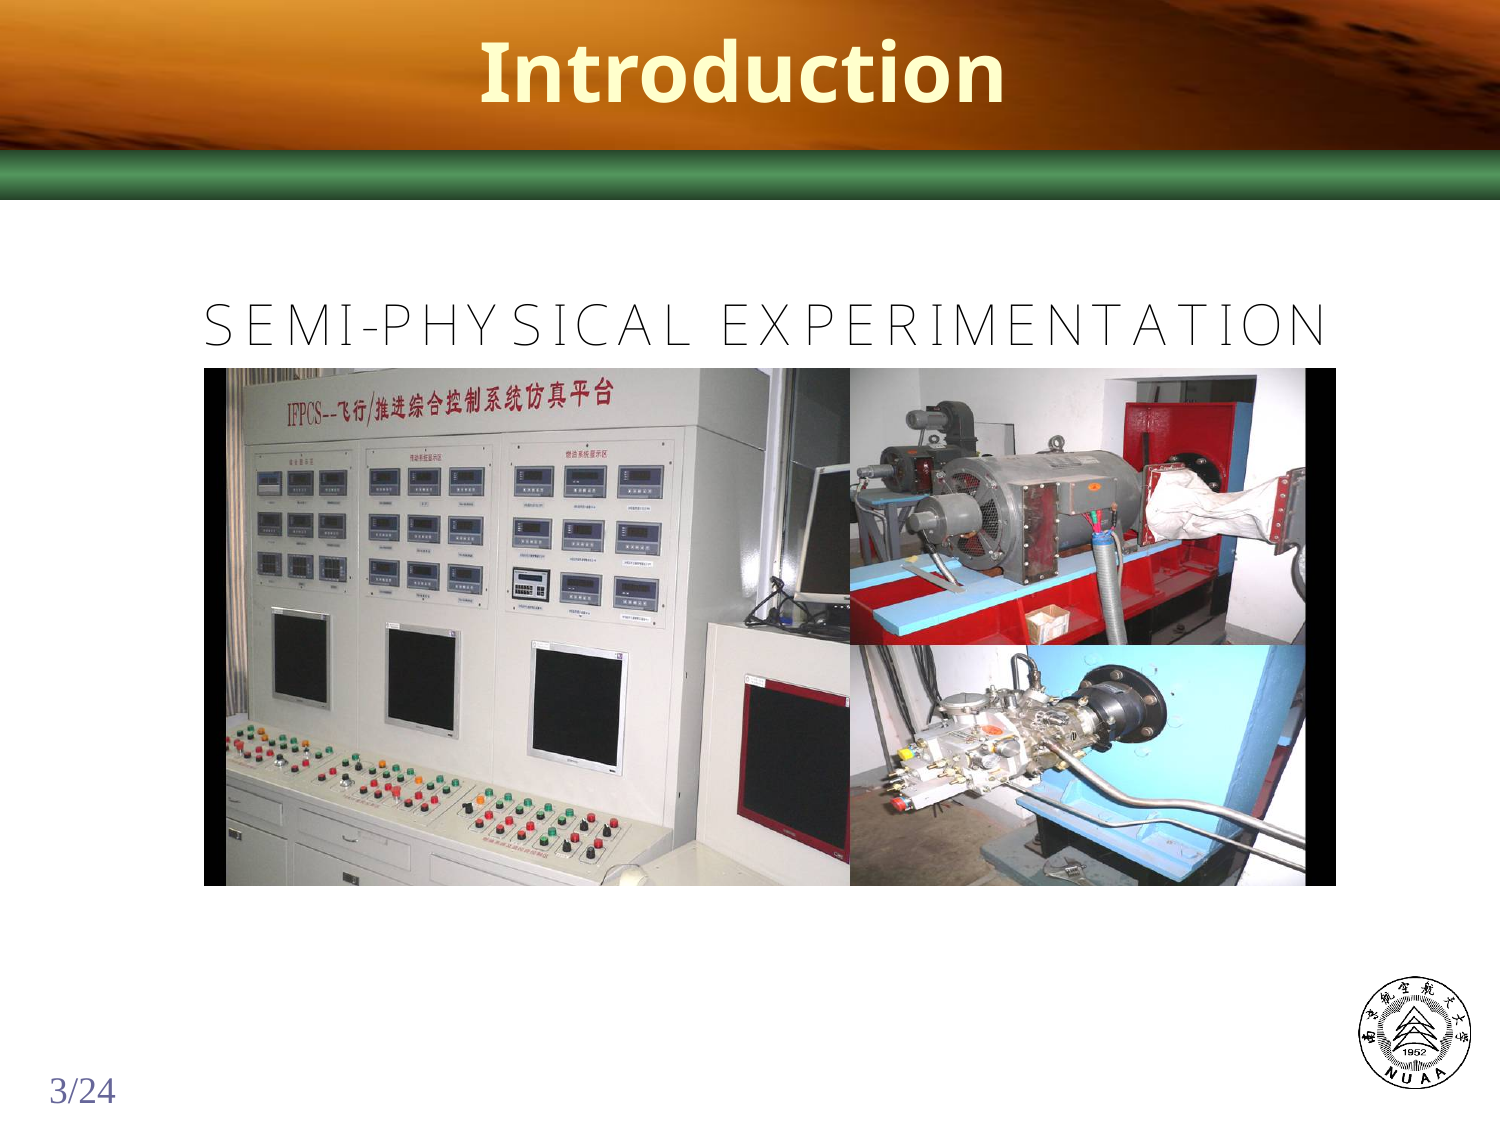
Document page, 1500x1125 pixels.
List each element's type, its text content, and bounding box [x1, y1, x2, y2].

title Introduction [348, 19, 1140, 119]
text_box 3/24 [24, 1058, 190, 1118]
picture [0, 0, 1500, 150]
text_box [201, 284, 1338, 888]
picture [1358, 976, 1471, 1089]
